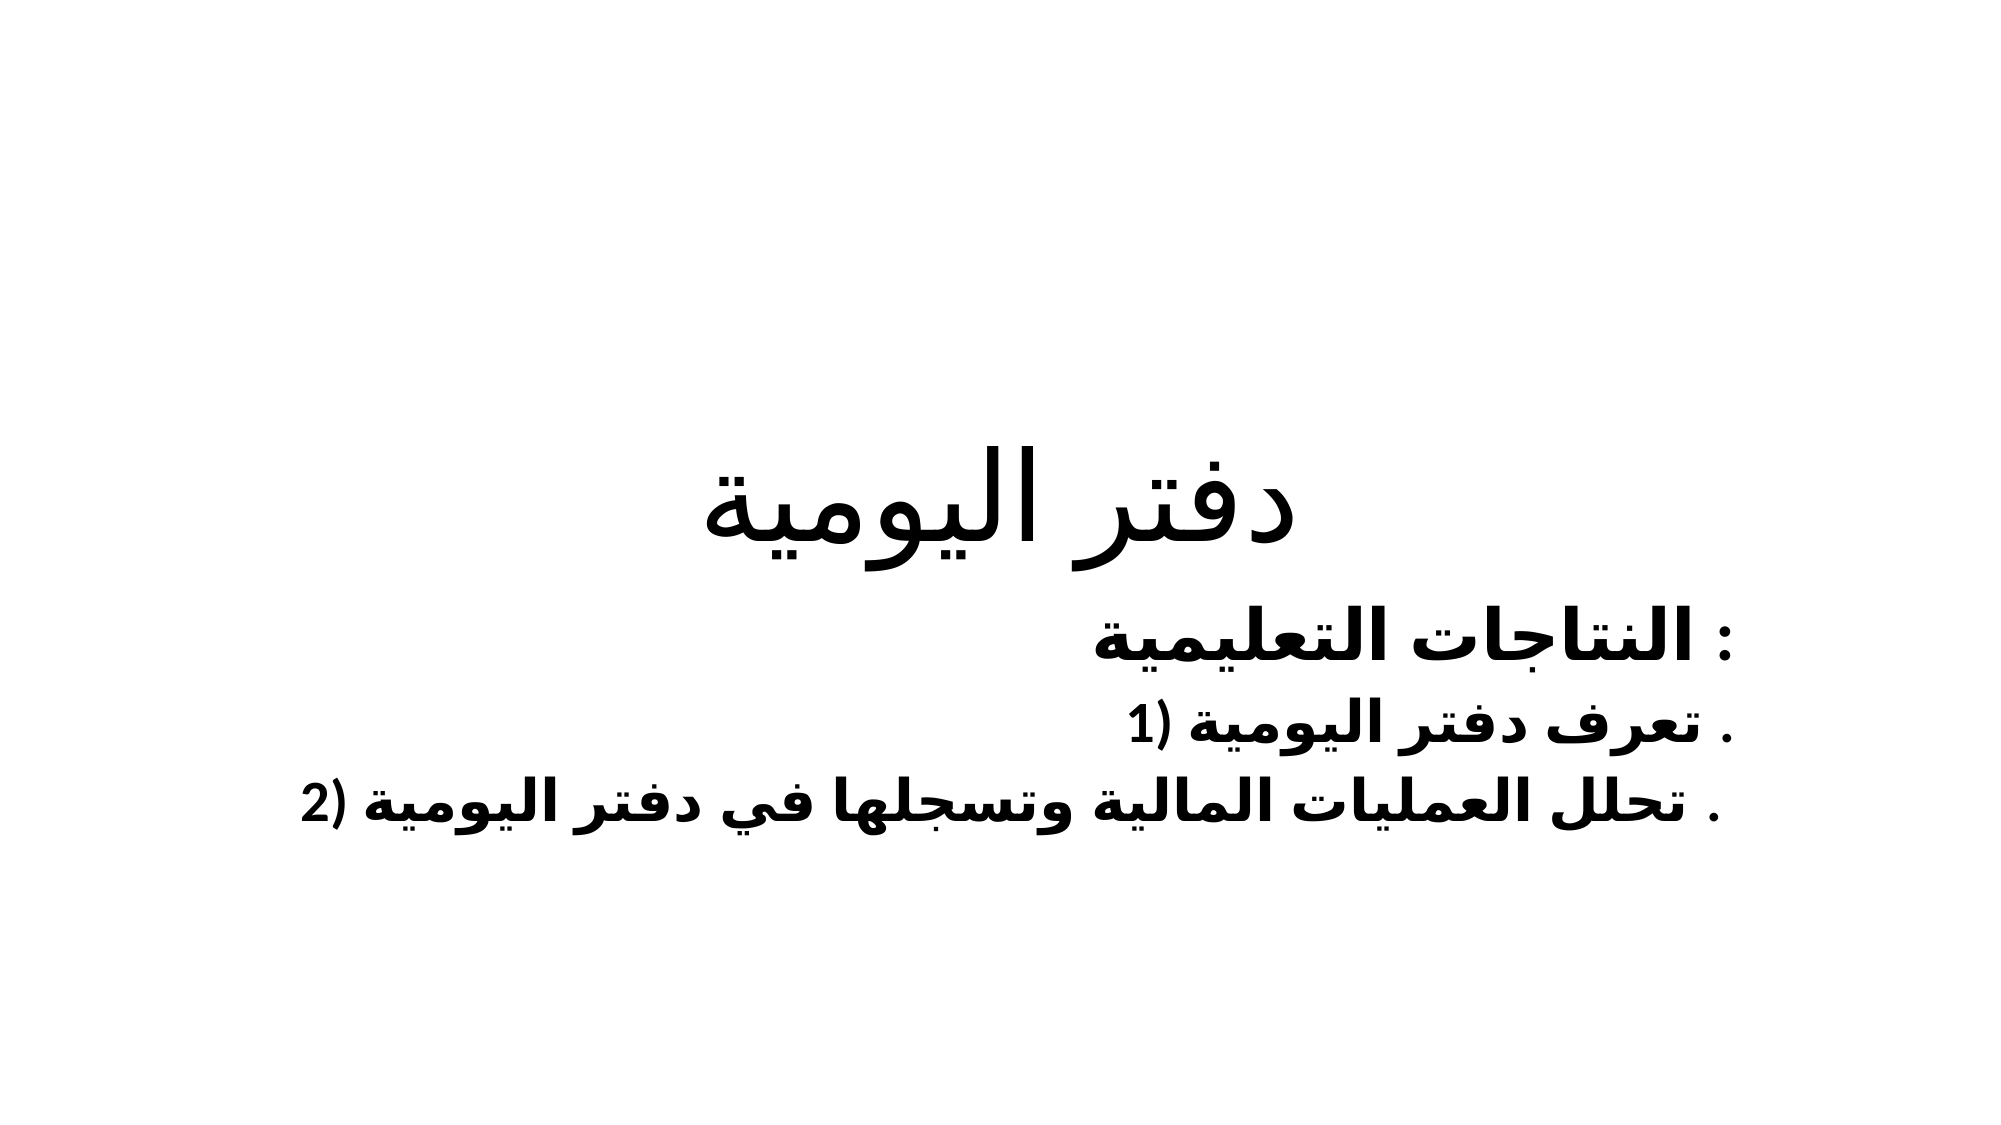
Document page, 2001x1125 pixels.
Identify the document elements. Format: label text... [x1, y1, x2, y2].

subtitle النتاجات التعليمية : 1) تعرف دفتر اليومية . 2) تحلل العمليات المالية وتسجلها في دفتر اليومية . [249, 590, 1750, 863]
title دفتر اليومية [249, 184, 1750, 576]
